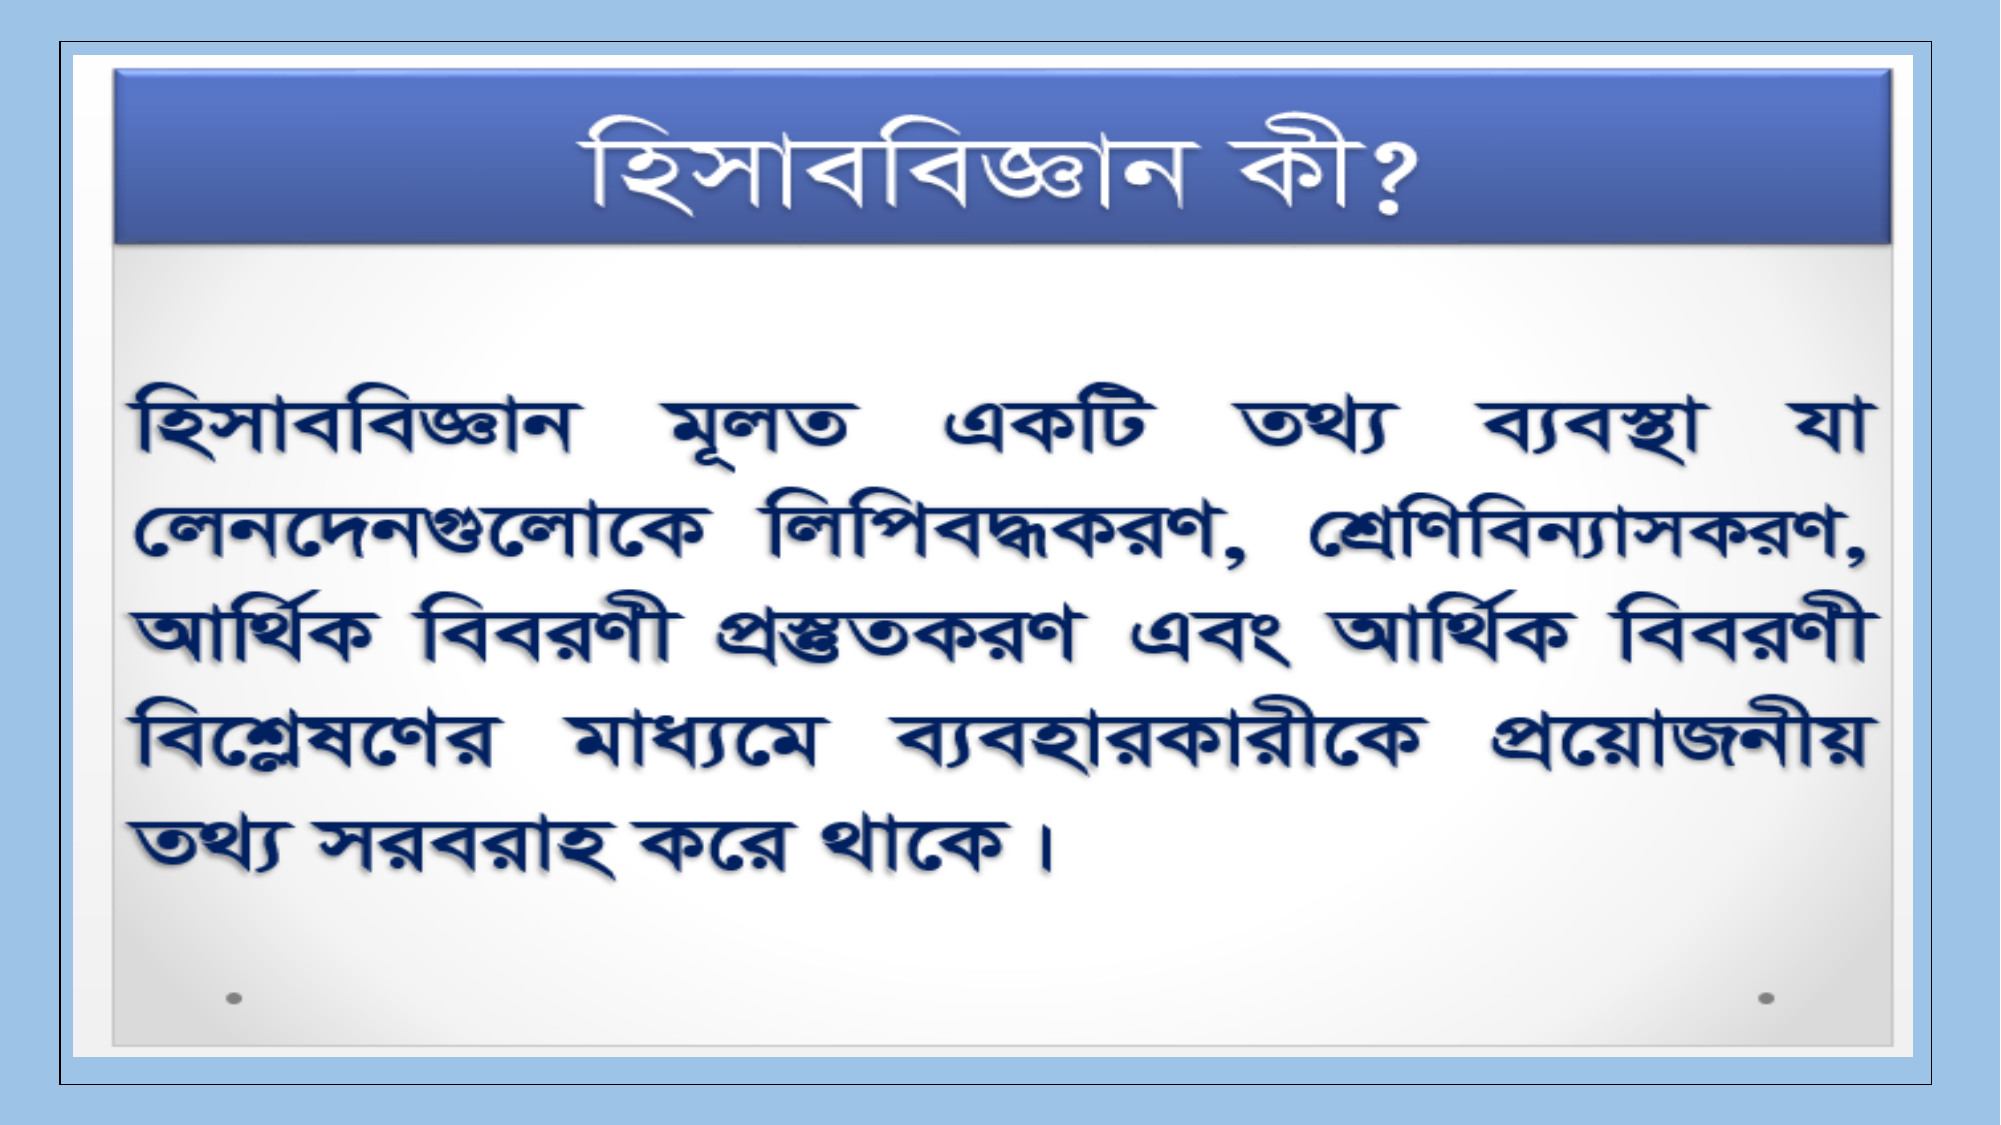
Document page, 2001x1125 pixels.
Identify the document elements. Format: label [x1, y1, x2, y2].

picture [73, 55, 1913, 1057]
table_header [61, 42, 1931, 1084]
